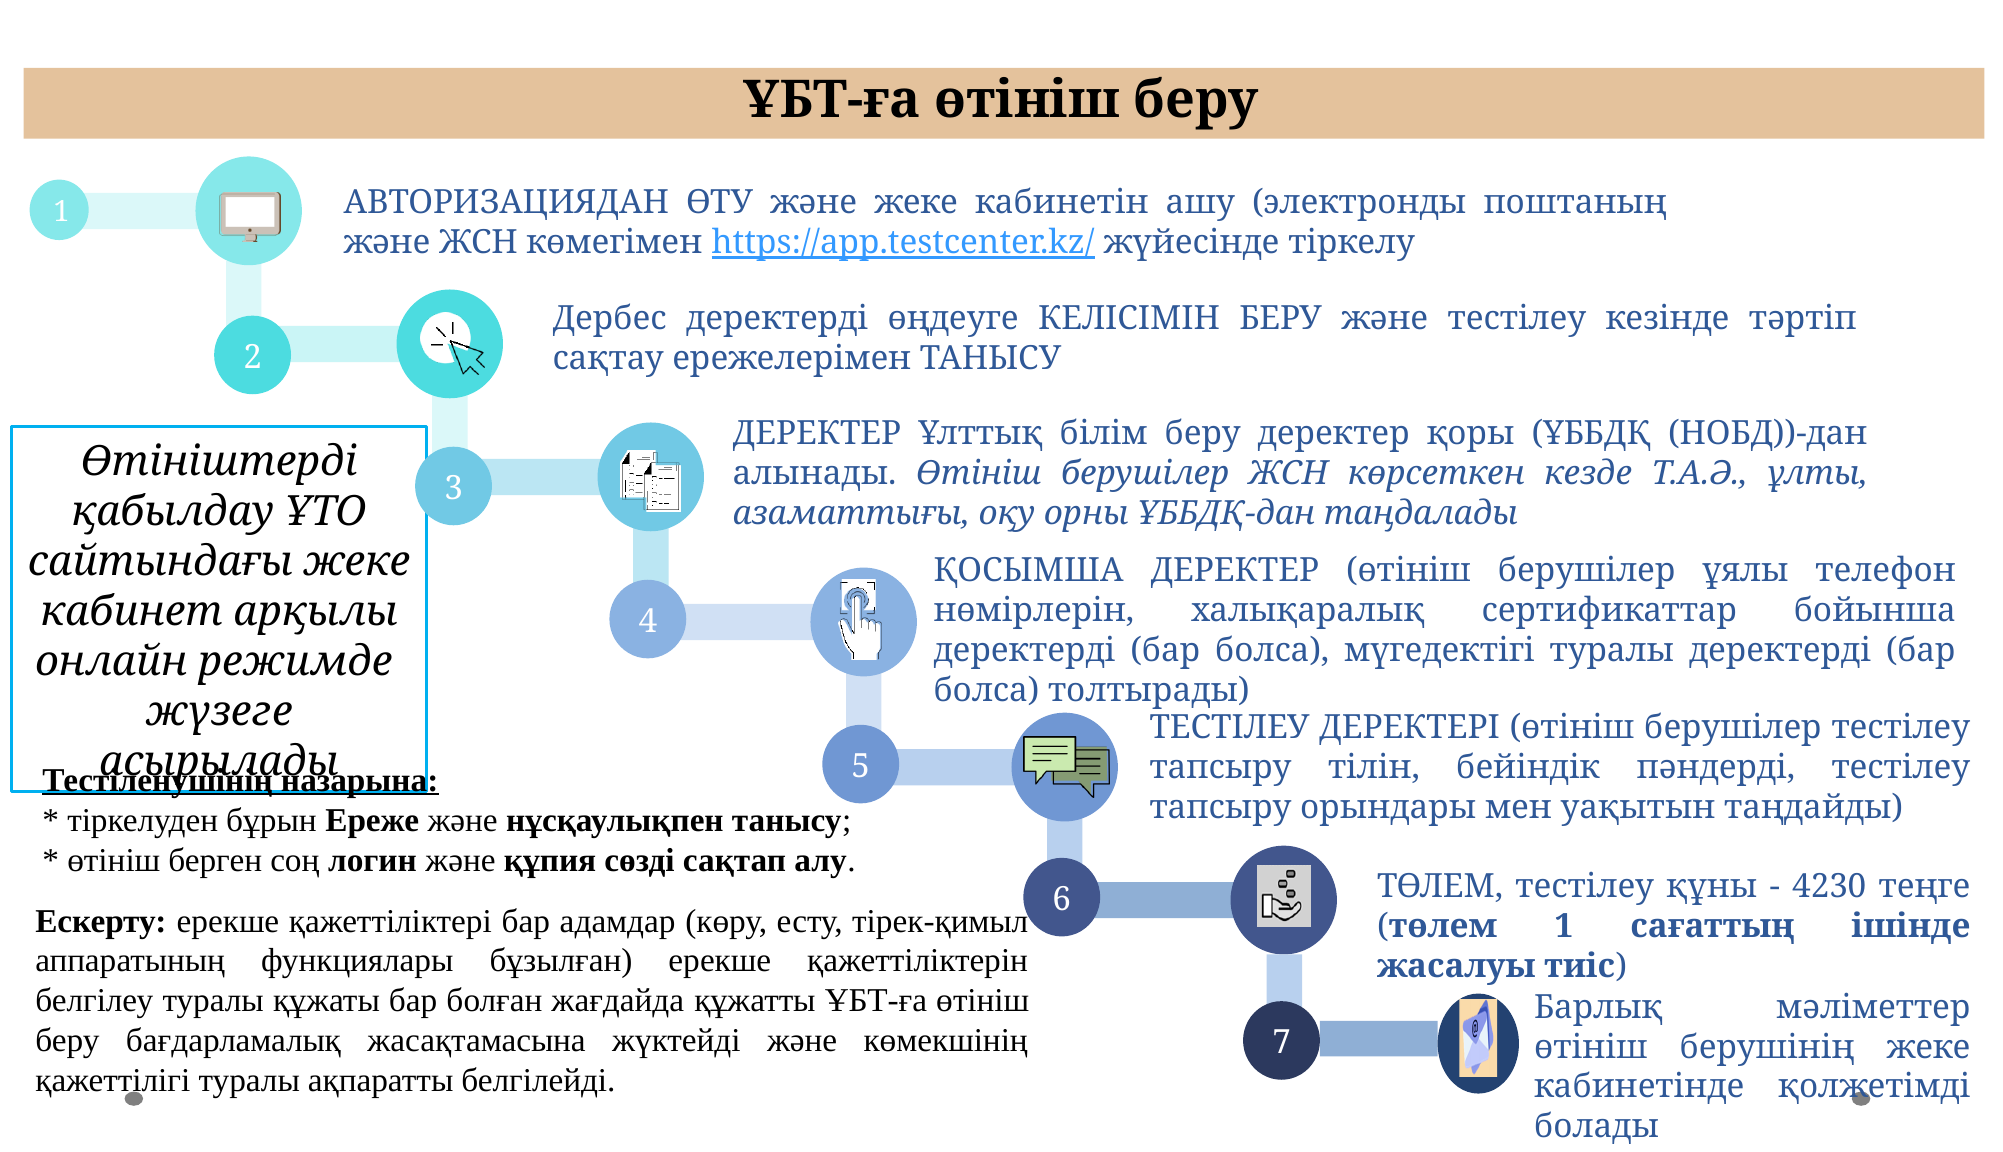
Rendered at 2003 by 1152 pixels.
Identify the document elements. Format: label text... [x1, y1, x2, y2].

text_box ҰБТ-ға өтініш беру [0, 56, 2002, 137]
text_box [29, 156, 1987, 1152]
text_box Өтініштерді қабылдау ҰТО сайтындағы жеке кабинет арқылы онлайн режимде жүзеге асырылады [11, 426, 23, 792]
